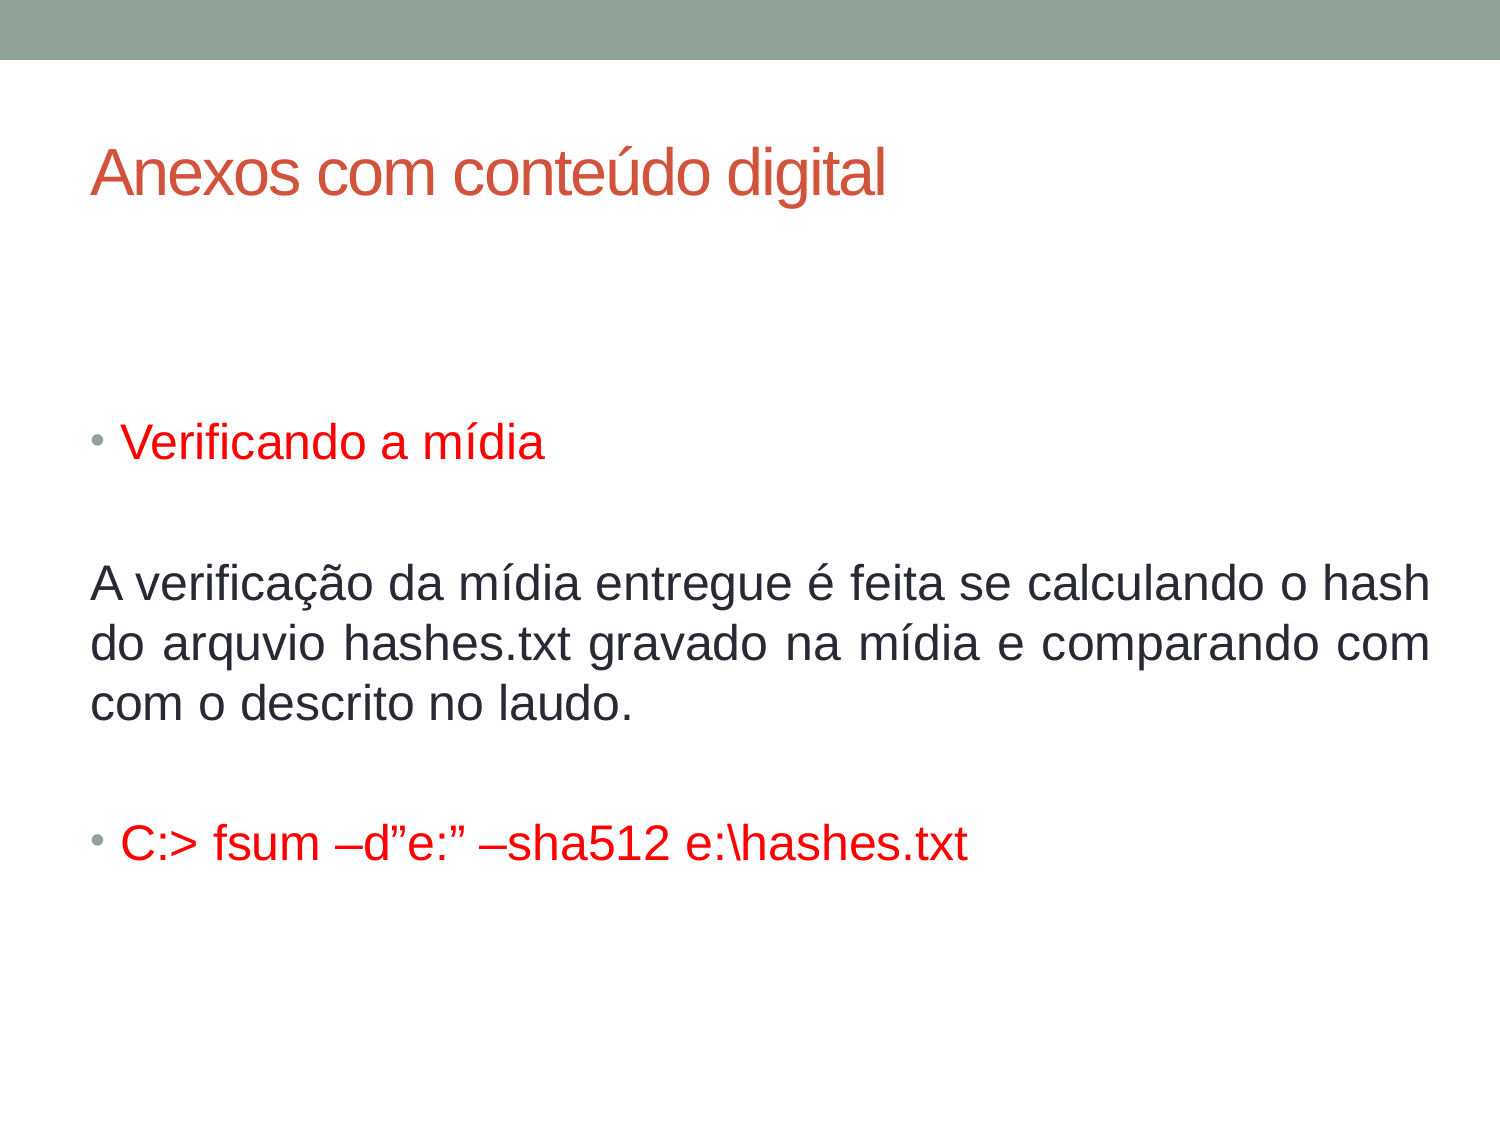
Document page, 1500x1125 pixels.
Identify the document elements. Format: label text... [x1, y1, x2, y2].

list Verificando a mídia A verificação da mídia entregue é feita se calculando o hash do arquvio hashes.txt gravado na mídia e comparando com com o descrito no laudo. C:> fsum –d”e:” –sha512 e:\hashes.txt [75, 262, 1447, 1063]
title Anexos com conteúdo digital [75, 87, 1425, 250]
